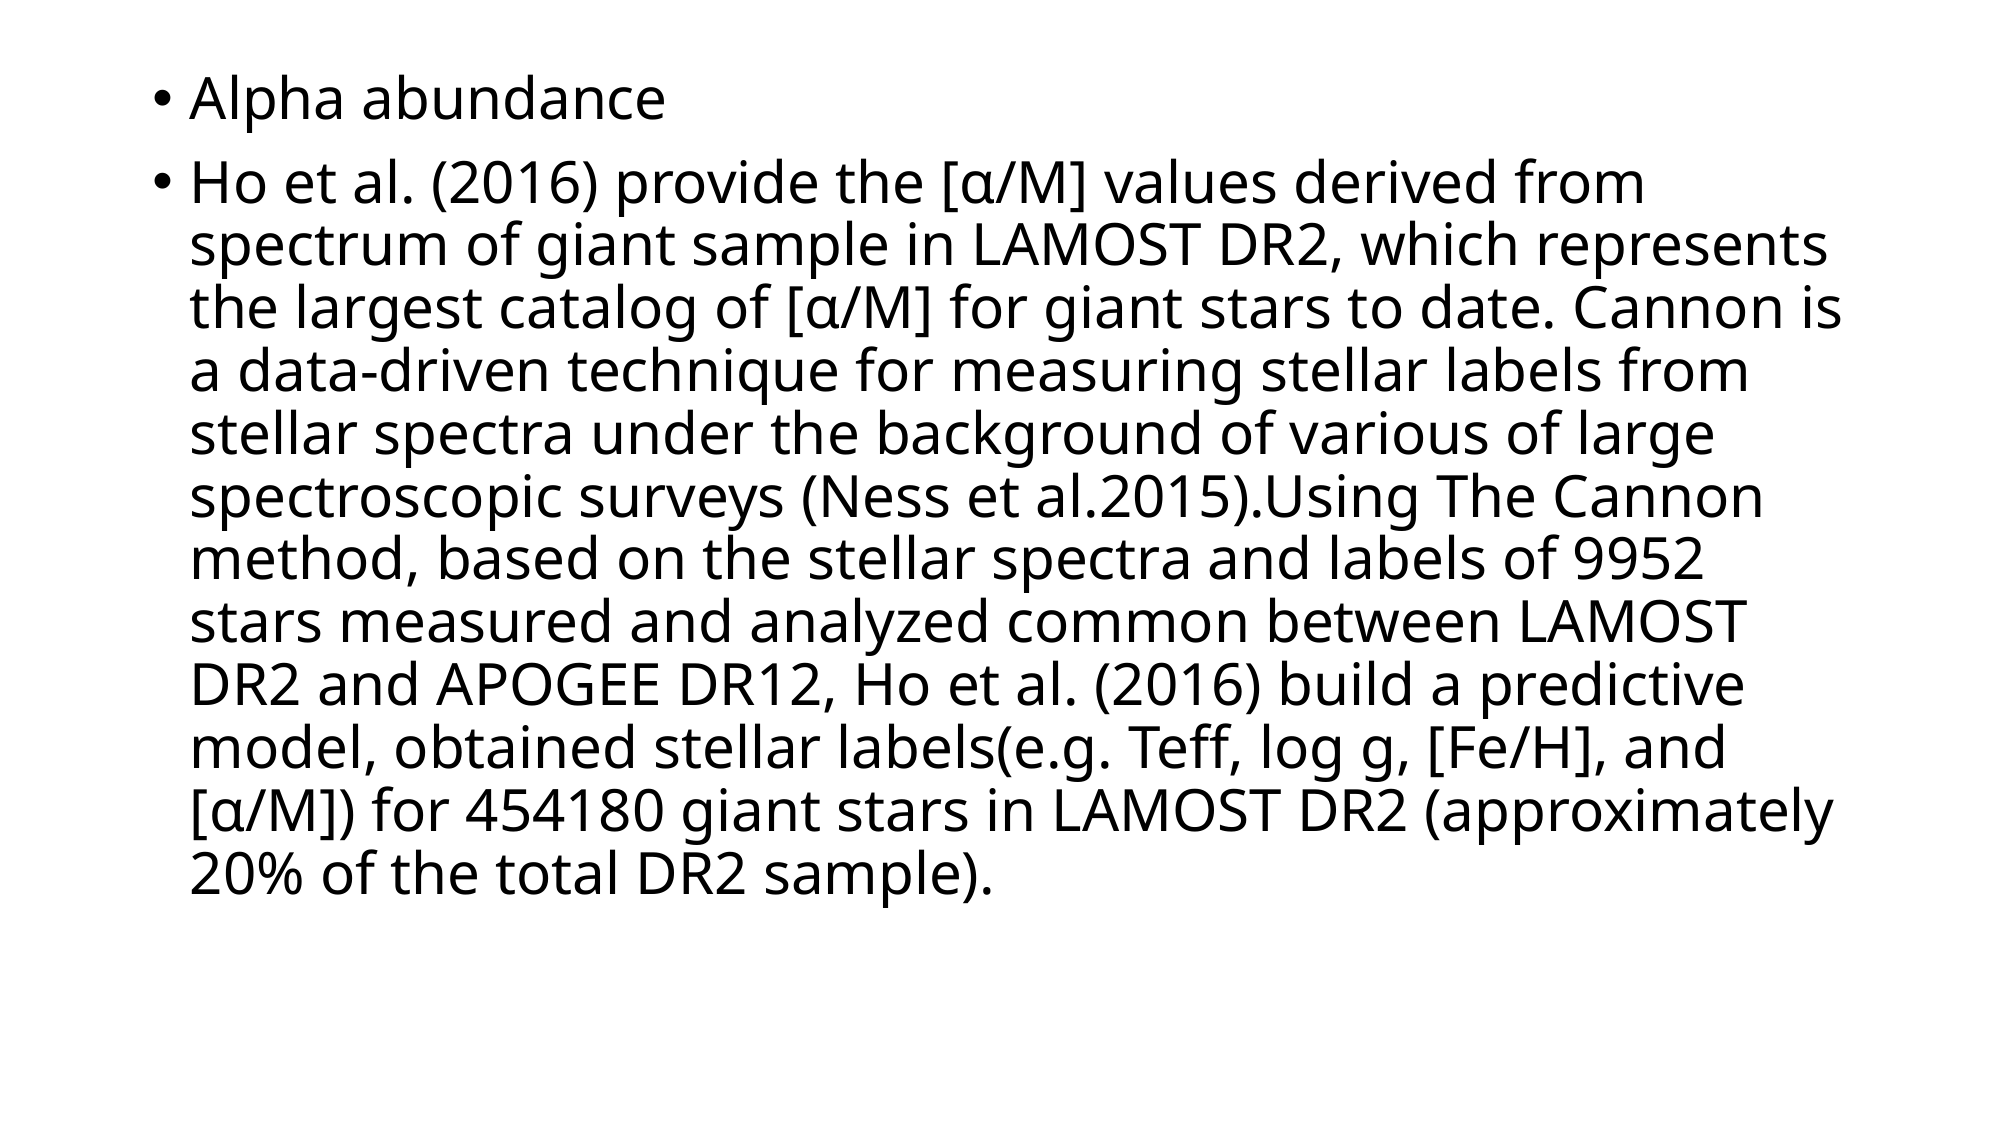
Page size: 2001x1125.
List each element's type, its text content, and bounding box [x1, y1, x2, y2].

list Alpha abundance Ho et al. (2016) provide the [α/M] values derived from spectrum of giant sample in LAMOST DR2, which represents the largest catalog of [α/M] for giant stars to date. Cannon is a data-driven technique for measuring stellar labels from stellar spectra under the background of various of large spectroscopic surveys (Ness et al.2015).Using The Cannon method, based on the stellar spectra and labels of 9952 stars measured and analyzed common between LAMOST DR2 and APOGEE DR12, Ho et al. (2016) build a predictive model, obtained stellar labels(e.g. Teff, log g, [Fe/H], and [α/M]) for 454180 giant stars in LAMOST DR2 (approximately 20% of the total DR2 sample). [137, 61, 1863, 1014]
